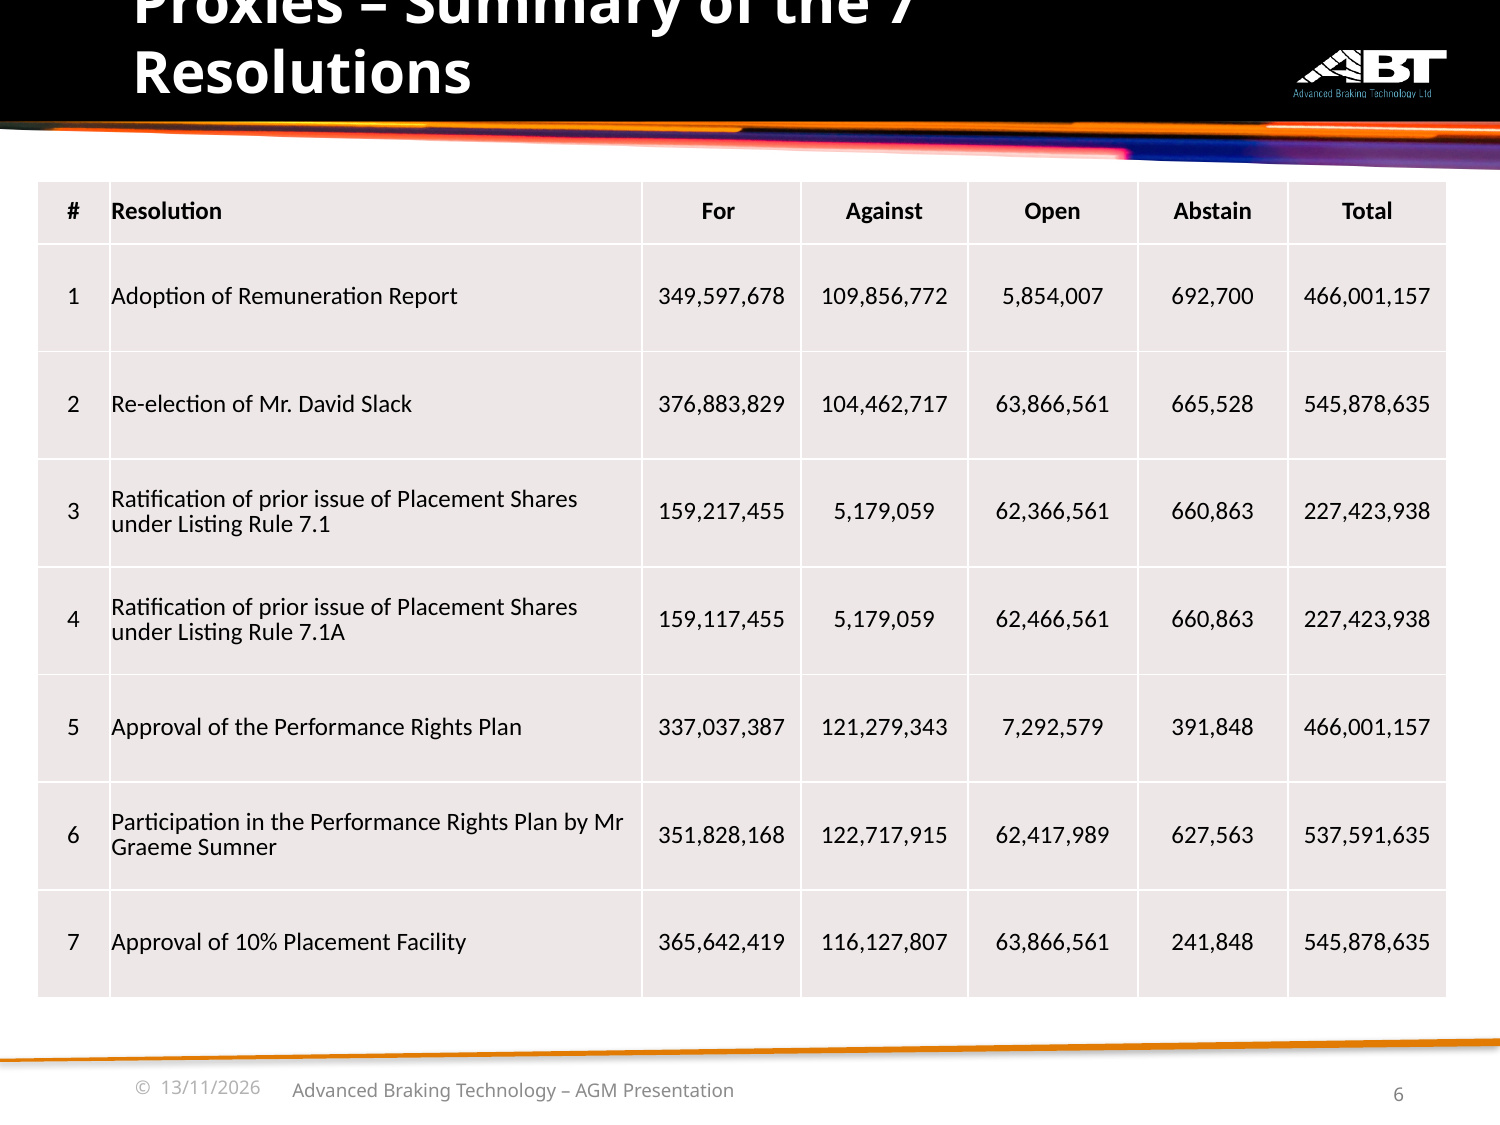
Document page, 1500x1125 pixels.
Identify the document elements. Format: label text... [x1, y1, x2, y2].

table_header # [38, 182, 109, 243]
table_cell Ratification of prior issue of Placement Shares under Listing Rule 7.1A [111, 568, 641, 674]
table_cell Approval of 10% Placement Facility [111, 891, 641, 997]
table_header Resolution [111, 182, 641, 243]
table_cell 7,292,579 [969, 675, 1137, 781]
table_cell 5,179,059 [802, 568, 967, 674]
table_header Abstain [1139, 182, 1287, 243]
table_cell 109,856,772 [802, 245, 967, 351]
table_cell 63,866,561 [969, 891, 1137, 997]
table_cell 1 [38, 245, 109, 351]
table_cell Participation in the Performance Rights Plan by Mr Graeme Sumner [111, 783, 641, 889]
table_cell 365,642,419 [643, 891, 800, 997]
table_cell 5,179,059 [802, 460, 967, 566]
table_cell 2 [38, 352, 109, 458]
table_cell Adoption of Remuneration Report [111, 245, 641, 351]
table_cell 692,700 [1139, 245, 1287, 351]
table_cell 545,878,635 [1289, 891, 1446, 997]
table_cell 5 [38, 675, 109, 781]
table_cell 337,037,387 [643, 675, 800, 781]
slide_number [120, 1066, 277, 1109]
footer Advanced Braking Technology – AGM Presentation [277, 1066, 1033, 1109]
table_cell Ratification of prior issue of Placement Shares under Listing Rule 7.1 [111, 460, 641, 566]
table_cell 241,848 [1139, 891, 1287, 997]
table_cell 159,217,455 [643, 460, 800, 566]
table_cell 4 [38, 568, 109, 674]
table_cell Approval of the Performance Rights Plan [111, 675, 641, 781]
table_cell 62,366,561 [969, 460, 1137, 566]
table_cell 159,117,455 [643, 568, 800, 674]
table_cell 466,001,157 [1289, 675, 1446, 781]
table_cell 227,423,938 [1289, 568, 1446, 674]
picture [0, 0, 1500, 175]
table_cell 62,417,989 [969, 783, 1137, 889]
table_header For [643, 182, 800, 243]
table_cell 537,591,635 [1289, 783, 1446, 889]
table_cell 391,848 [1139, 675, 1287, 781]
table_cell 660,863 [1139, 568, 1287, 674]
table_cell 227,423,938 [1289, 460, 1446, 566]
table_cell 466,001,157 [1289, 245, 1446, 351]
table_cell 104,462,717 [802, 352, 967, 458]
table_cell 63,866,561 [969, 352, 1137, 458]
table_cell 7 [38, 891, 109, 997]
table_cell Re-election of Mr. David Slack [111, 352, 641, 458]
table_cell 122,717,915 [802, 783, 967, 889]
slide_number 6 [1317, 1066, 1405, 1109]
table_cell 5,854,007 [969, 245, 1137, 351]
table_cell 376,883,829 [643, 352, 800, 458]
table_cell 6 [38, 783, 109, 889]
title Proxies – Summary of the 7 Resolutions [117, 24, 1266, 113]
table_cell 351,828,168 [643, 783, 800, 889]
table_cell 627,563 [1139, 783, 1287, 889]
table_cell 116,127,807 [802, 891, 967, 997]
table_cell 62,466,561 [969, 568, 1137, 674]
table_cell 660,863 [1139, 460, 1287, 566]
table_cell 121,279,343 [802, 675, 967, 781]
table_cell 349,597,678 [643, 245, 800, 351]
table_cell 545,878,635 [1289, 352, 1446, 458]
table_header Against [802, 182, 967, 243]
table_cell 3 [38, 460, 109, 566]
table_cell 665,528 [1139, 352, 1287, 458]
table_header Open [969, 182, 1137, 243]
table_header Total [1289, 182, 1446, 243]
